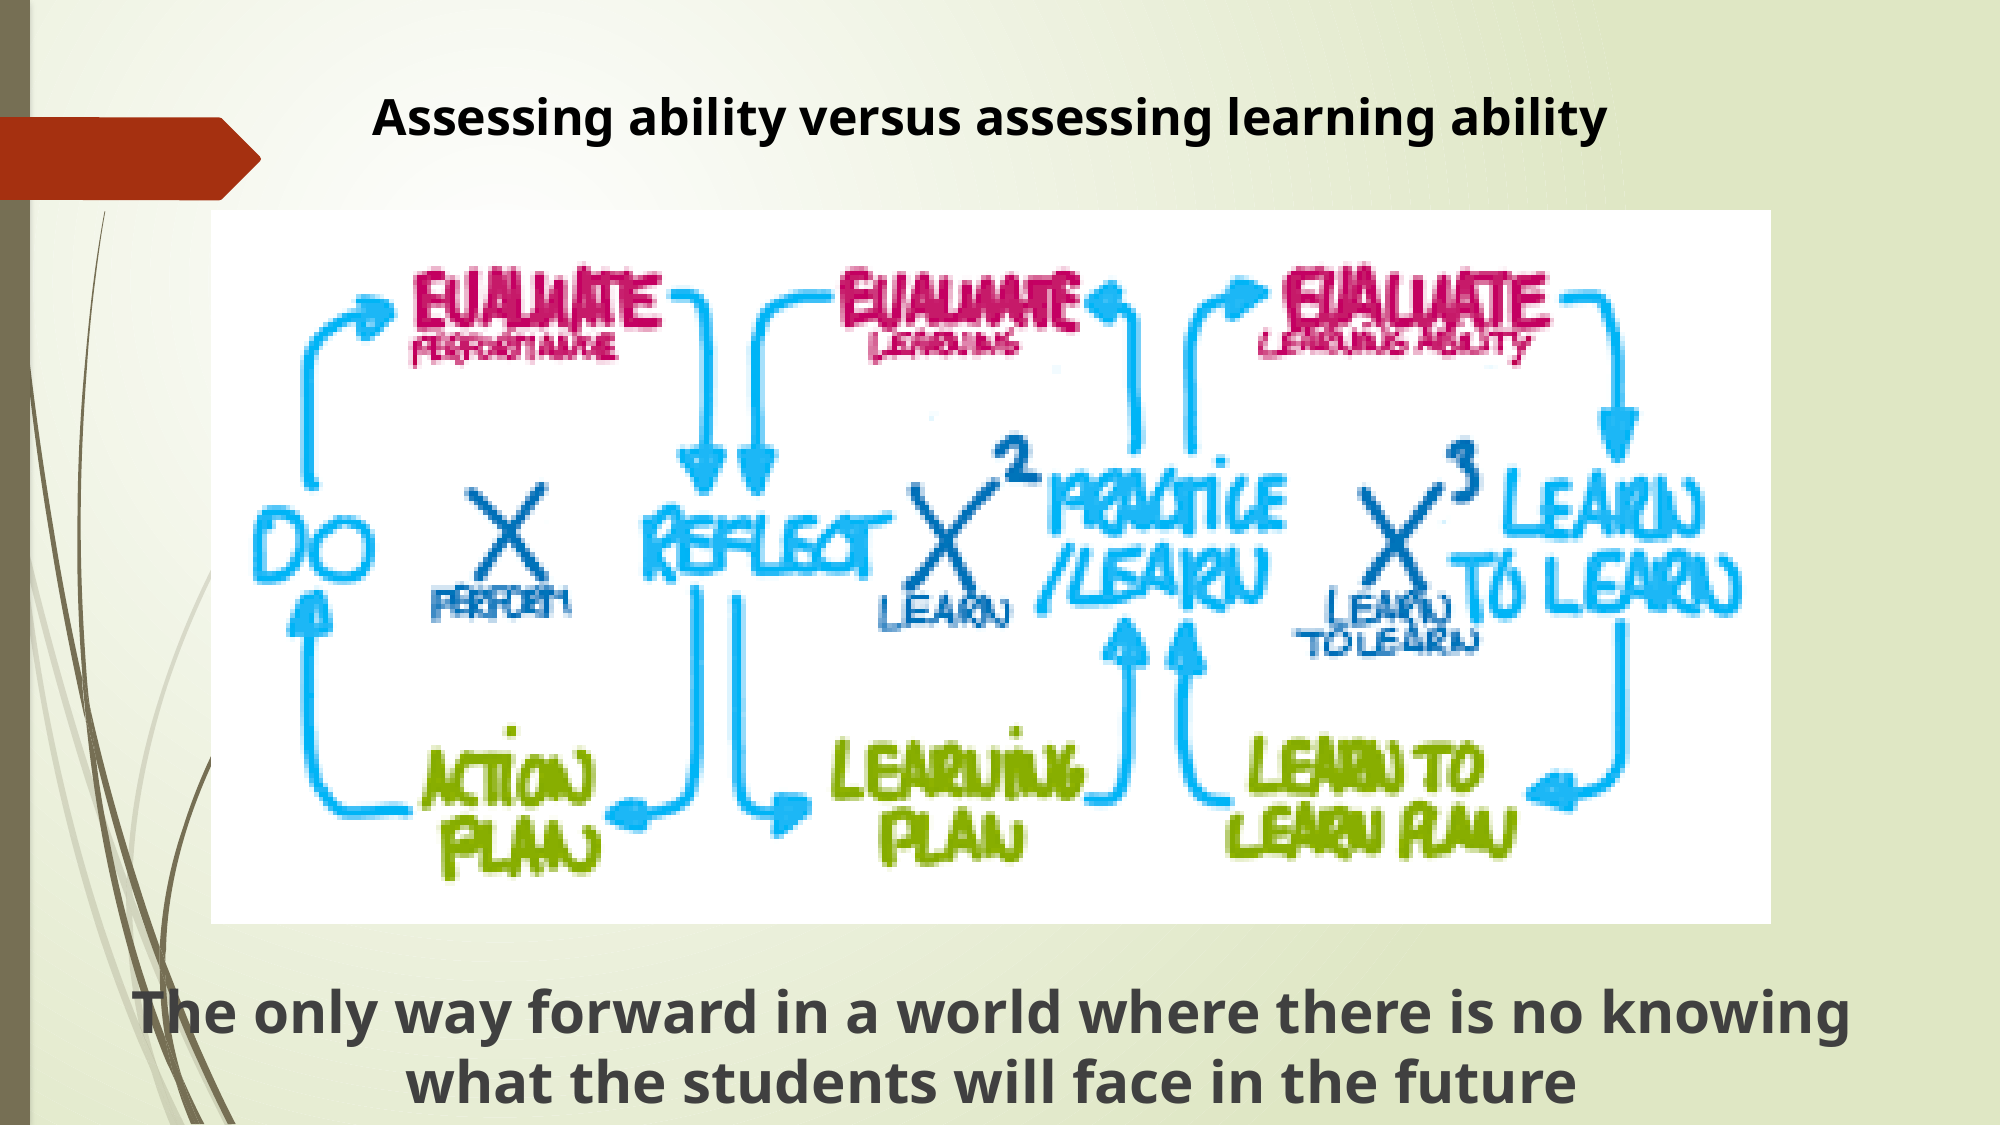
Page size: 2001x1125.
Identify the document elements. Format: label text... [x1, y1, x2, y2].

list The only way forward in a world where there is no knowing what the students will face in the future [90, 168, 1969, 1125]
title Assessing ability versus assessing learning ability [194, 78, 1787, 168]
picture [210, 209, 1771, 925]
